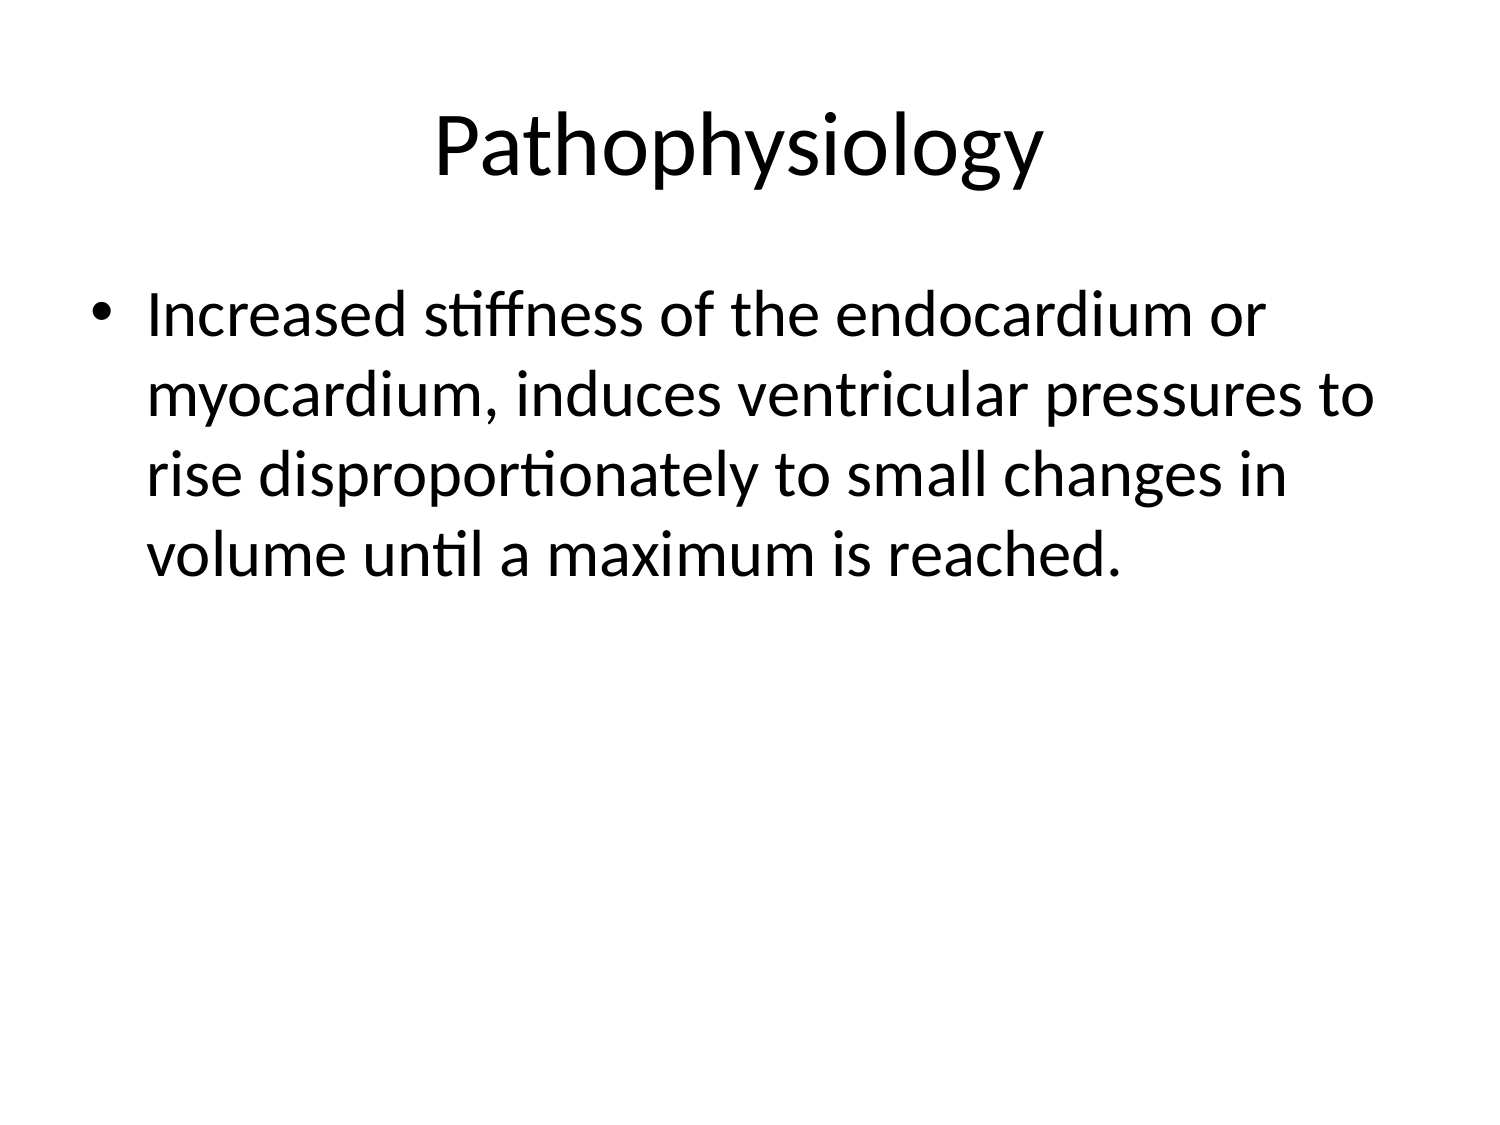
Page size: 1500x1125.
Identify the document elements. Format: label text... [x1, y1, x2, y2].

list Increased stiffness of the endocardium or myocardium, induces ventricular pressures to rise disproportionately to small changes in volume until a maximum is reached. [75, 262, 1425, 1005]
title Pathophysiology [75, 45, 1425, 233]
